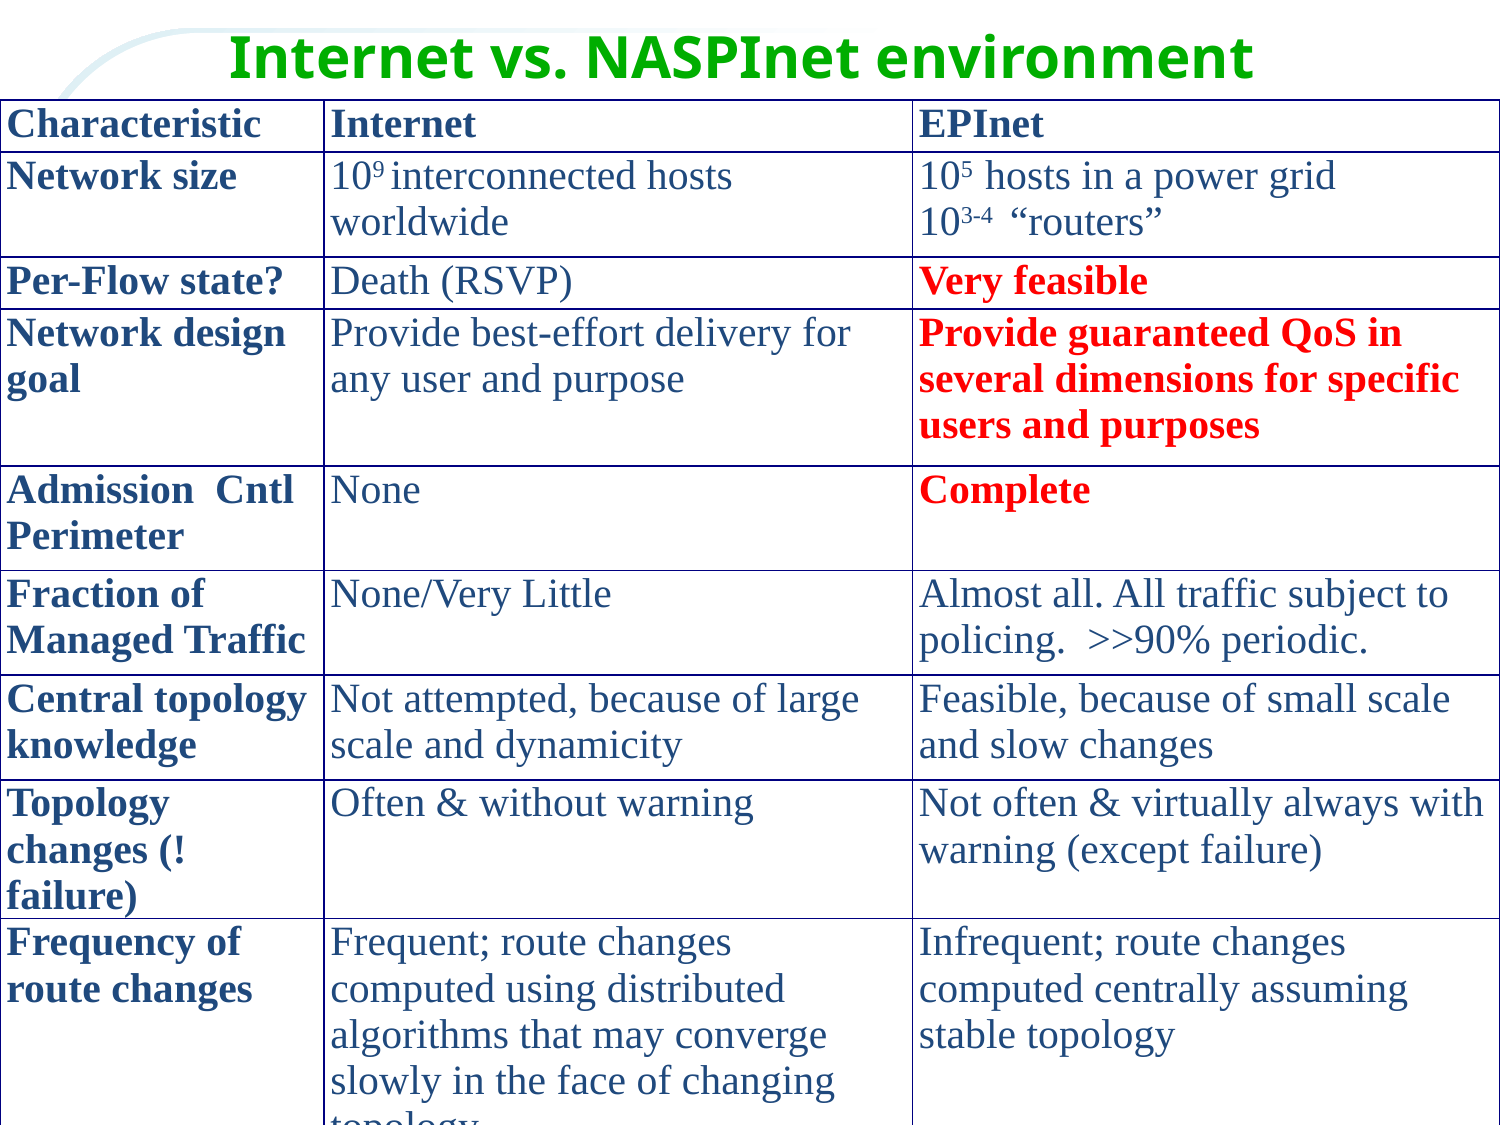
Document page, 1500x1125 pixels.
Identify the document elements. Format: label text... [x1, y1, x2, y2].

table_header EPInet [913, 101, 1499, 151]
table_cell Very feasible [913, 258, 1499, 308]
table_cell Central topology knowledge [1, 676, 323, 779]
table_cell Feasible, because of small scale and slow changes [913, 676, 1499, 779]
table_cell Not attempted, because of large scale and dynamicity [325, 676, 912, 779]
table_cell Death (RSVP) [325, 258, 912, 308]
table_cell Not often & virtually always with warning (except failure) [913, 781, 1499, 918]
title Internet vs. NASPInet environment [0, 0, 1500, 99]
table_cell Provide best-effort delivery for any user and purpose [325, 310, 912, 465]
table_cell Per-Flow state? [1, 258, 323, 308]
table_cell Almost all. All traffic subject to policing. >>90% periodic. [913, 571, 1499, 674]
table_cell Network design goal [1, 310, 323, 465]
table_cell Infrequent; route changes computed centrally assuming stable topology [913, 919, 1499, 1125]
table_cell Frequent; route changes computed using distributed algorithms that may converge slowly in the face of changing topology [325, 919, 912, 1125]
table_cell Complete [913, 467, 1499, 570]
table_cell 105 hosts in a power grid 103-4 “routers” [913, 153, 1499, 256]
table_cell None [325, 467, 912, 570]
table_cell Provide guaranteed QoS in several dimensions for specific users and purposes [913, 310, 1499, 465]
table_cell None/Very Little [325, 571, 912, 674]
table_cell 109 interconnected hosts worldwide [325, 153, 912, 256]
table_cell Admission Cntl Perimeter [1, 467, 323, 570]
table_header Characteristic [1, 101, 323, 151]
table_cell Fraction of Managed Traffic [1, 571, 323, 674]
table_header Internet [325, 101, 912, 151]
table_cell Network size [1, 153, 323, 256]
table_cell Topology changes (!failure) [1, 781, 323, 918]
table_cell Frequency of route changes [1, 919, 323, 1125]
table_cell Often & without warning [325, 781, 912, 918]
